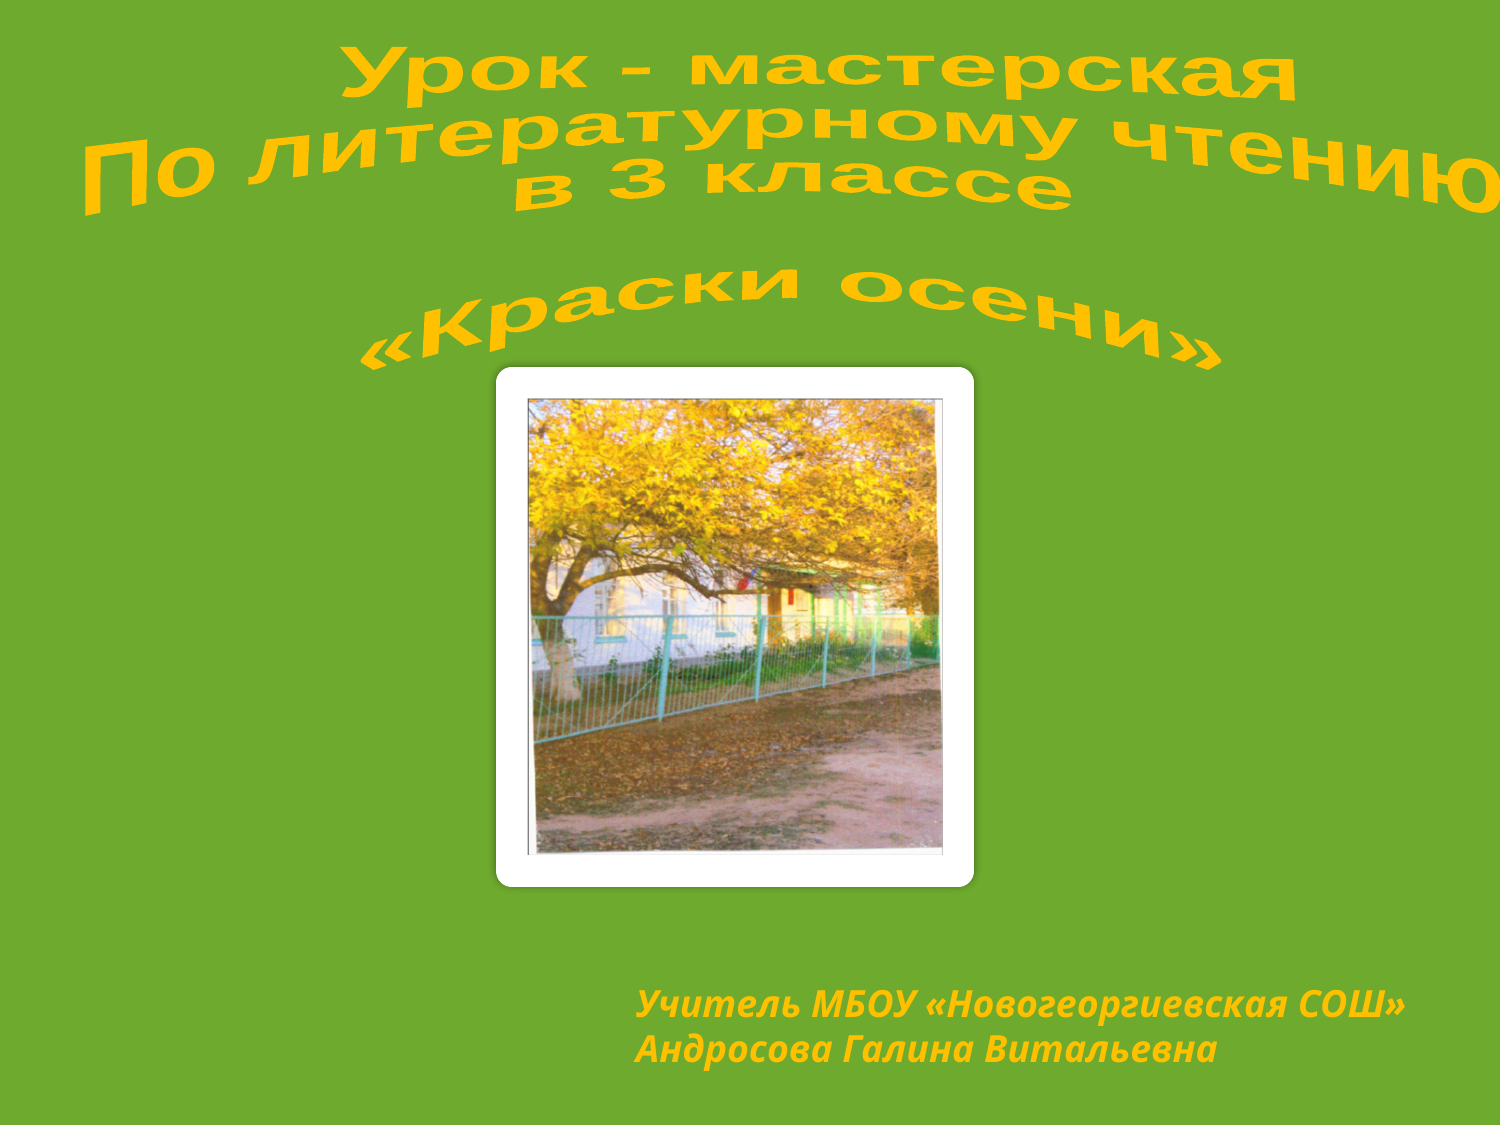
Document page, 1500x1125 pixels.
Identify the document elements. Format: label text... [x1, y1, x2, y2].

picture [527, 398, 943, 856]
text_box Учитель МБОУ «Новогеоргиевская СОШ» Андросова Галина Витальевна [621, 972, 1442, 1078]
